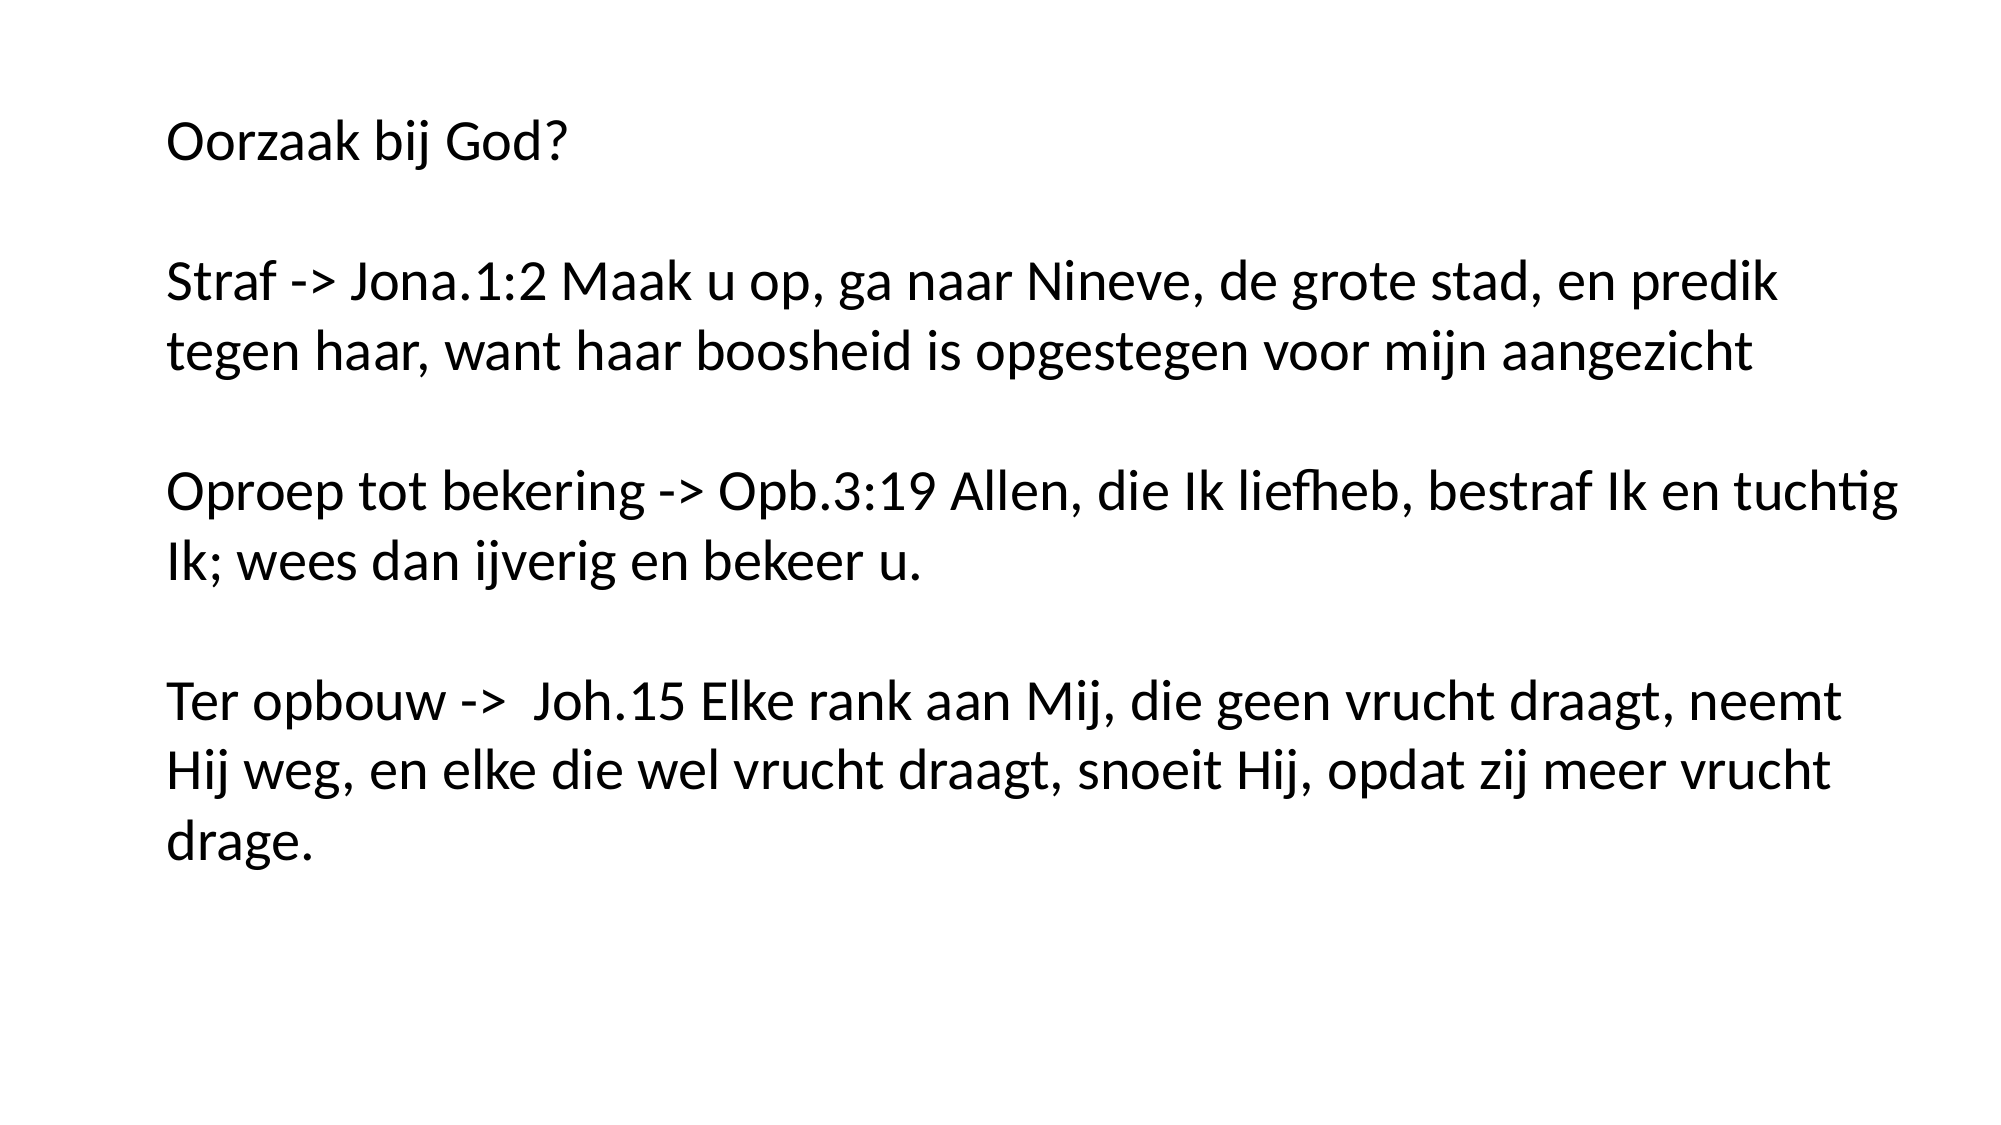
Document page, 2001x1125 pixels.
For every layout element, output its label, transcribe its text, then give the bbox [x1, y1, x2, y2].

text_box Oorzaak bij God? Straf -> Jona.1:2 Maak u op, ga naar Nineve, de grote stad, en predik tegen haar, want haar boosheid is opgestegen voor mijn aangezicht Oproep tot bekering -> Opb.3:19 Allen, die Ik liefheb, bestraf Ik en tuchtig Ik; wees dan ijverig en bekeer u. Ter opbouw -> Joh.15 Elke rank aan Mij, die geen vrucht draagt, neemt Hij weg, en elke die wel vrucht draagt, snoeit Hij, opdat zij meer vrucht drage. [152, 94, 1923, 950]
